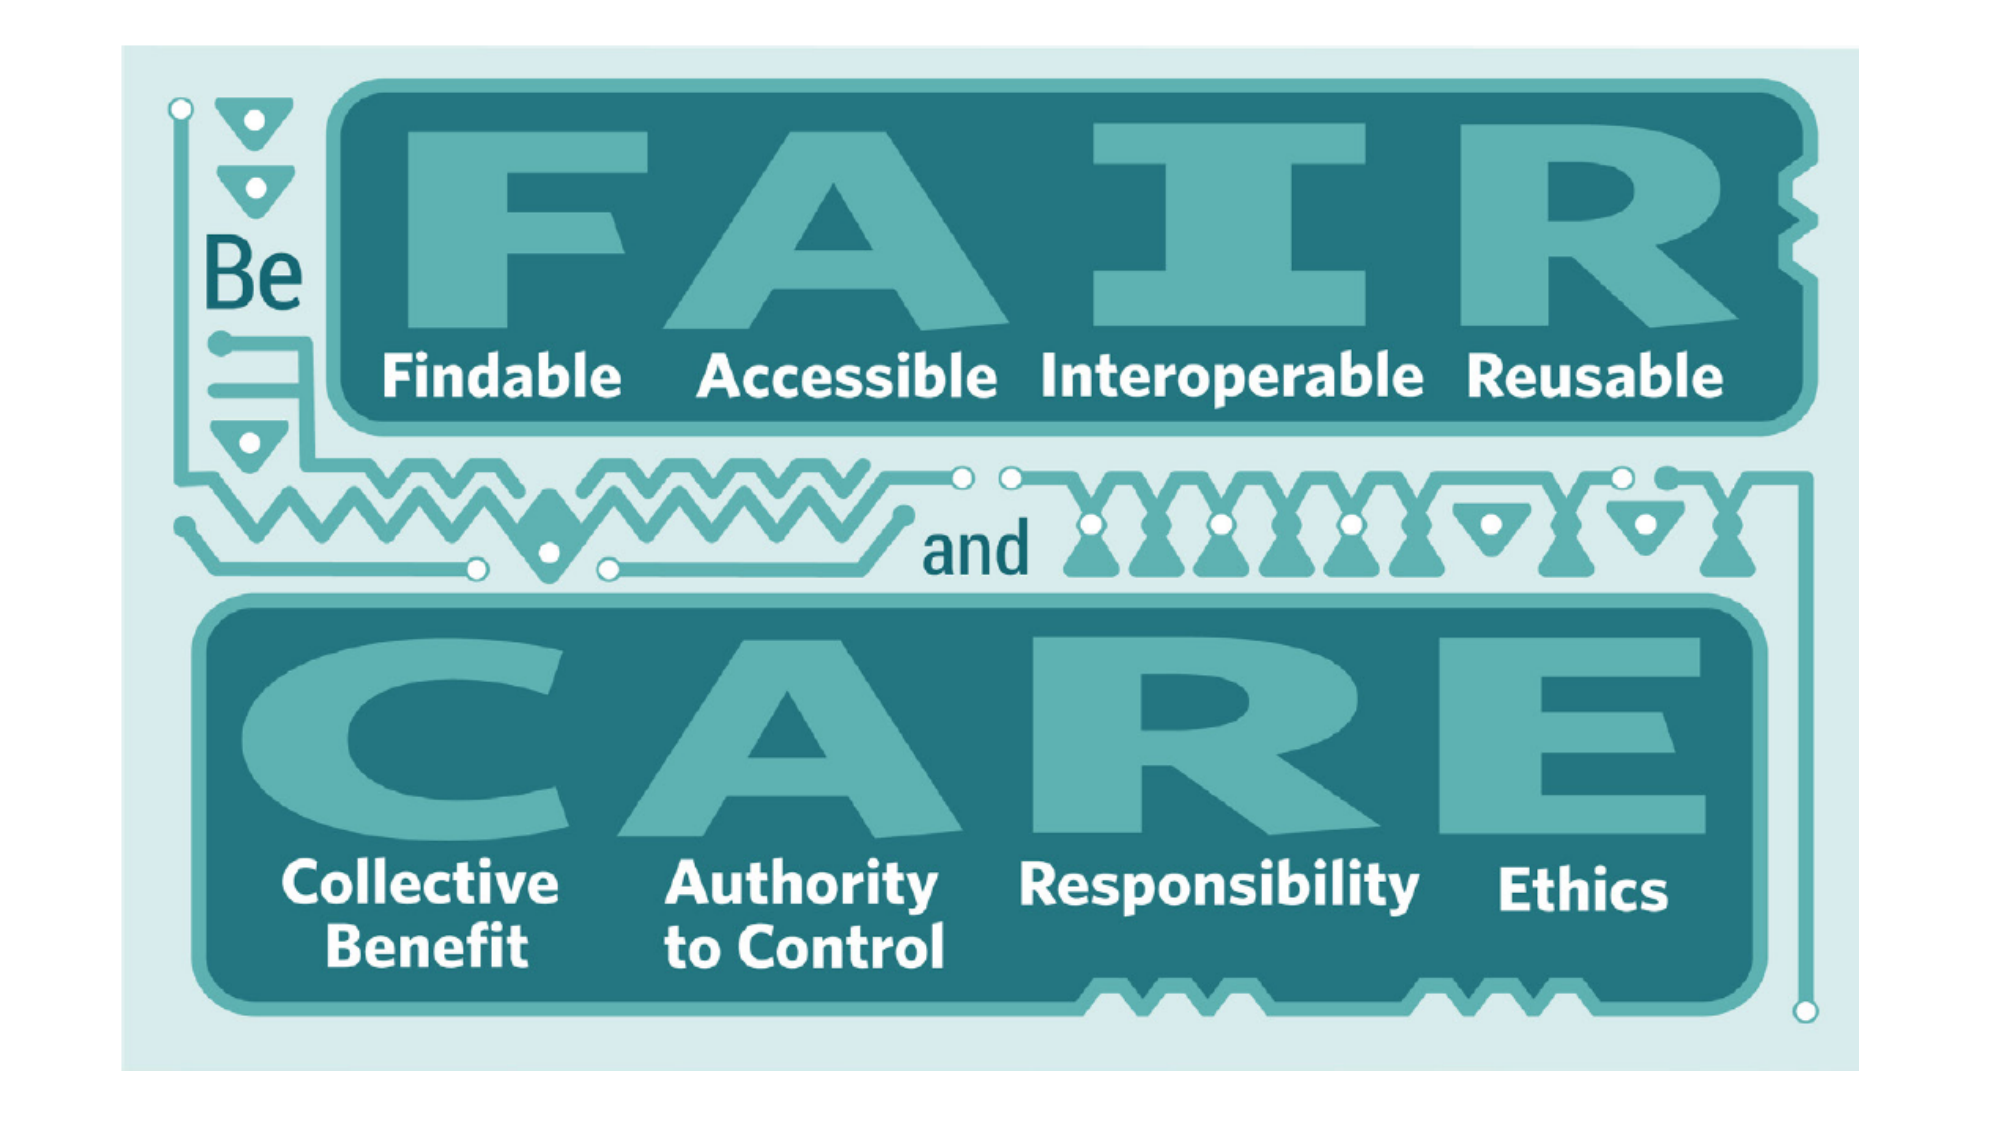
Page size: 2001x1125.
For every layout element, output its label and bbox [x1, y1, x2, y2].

picture [117, 41, 1859, 1071]
